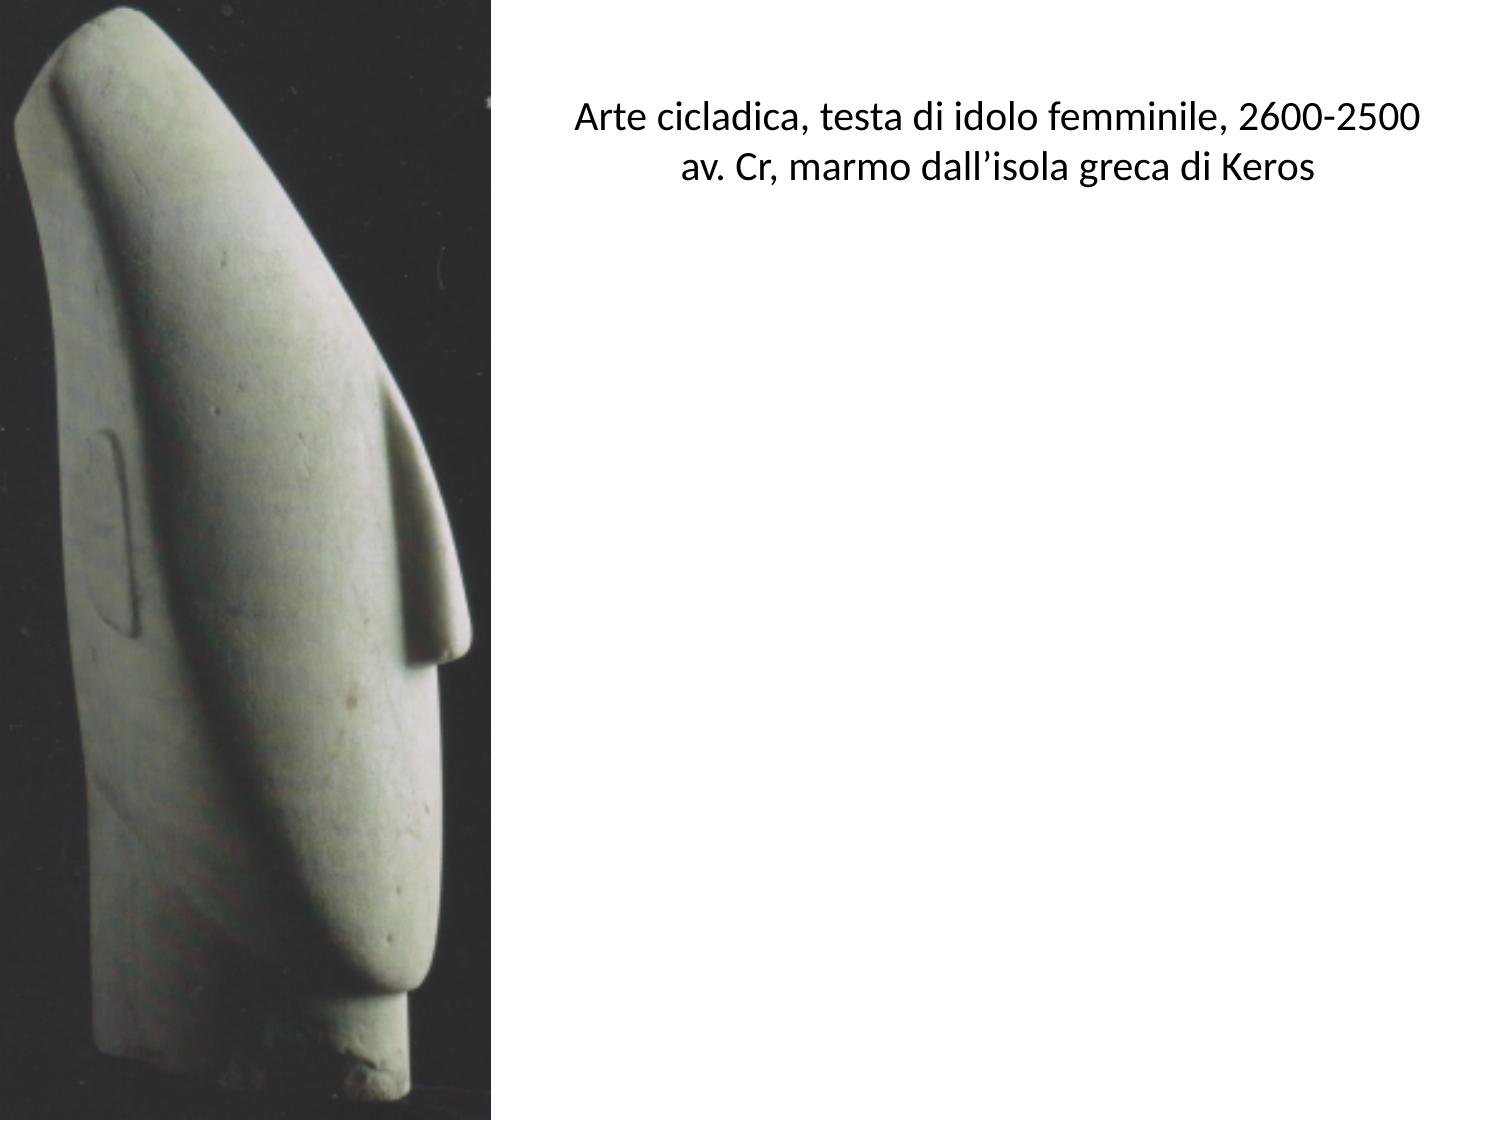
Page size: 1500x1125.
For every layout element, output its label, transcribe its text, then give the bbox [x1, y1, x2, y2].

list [0, 0, 491, 1121]
title Arte cicladica, testa di idolo femminile, 2600-2500 av. Cr, marmo dall’isola greca di Keros [537, 45, 1459, 233]
